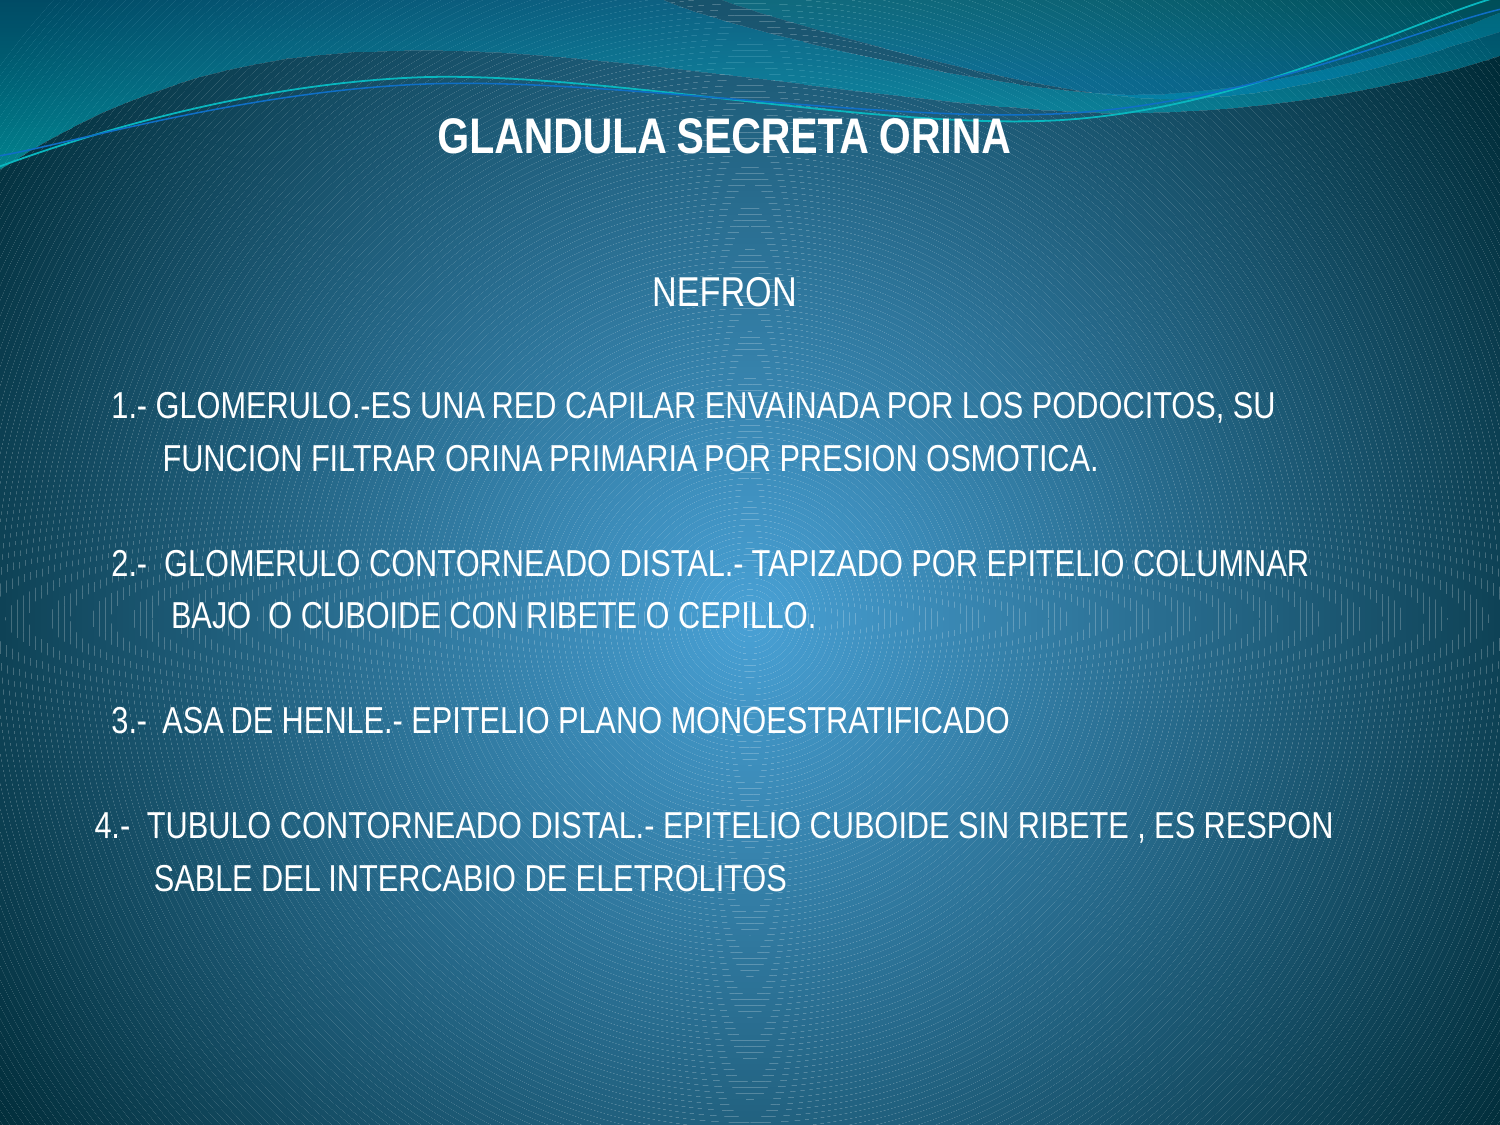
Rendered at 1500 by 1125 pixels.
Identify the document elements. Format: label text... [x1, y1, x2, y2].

list NEFRON 1.- GLOMERULO.-ES UNA RED CAPILAR ENVAINADA POR LOS PODOCITOS, SU FUNCION FILTRAR ORINA PRIMARIA POR PRESION OSMOTICA. 2.- GLOMERULO CONTORNEADO DISTAL.- TAPIZADO POR EPITELIO COLUMNAR BAJO O CUBOIDE CON RIBETE O CEPILLO. 3.- ASA DE HENLE.- EPITELIO PLANO MONOESTRATIFICADO 4.- TUBULO CONTORNEADO DISTAL.- EPITELIO CUBOIDE SIN RIBETE , ES RESPON SABLE DEL INTERCABIO DE ELETROLITOS [86, 199, 1362, 1079]
title GLANDULA SECRETA ORINA [86, 46, 1362, 164]
